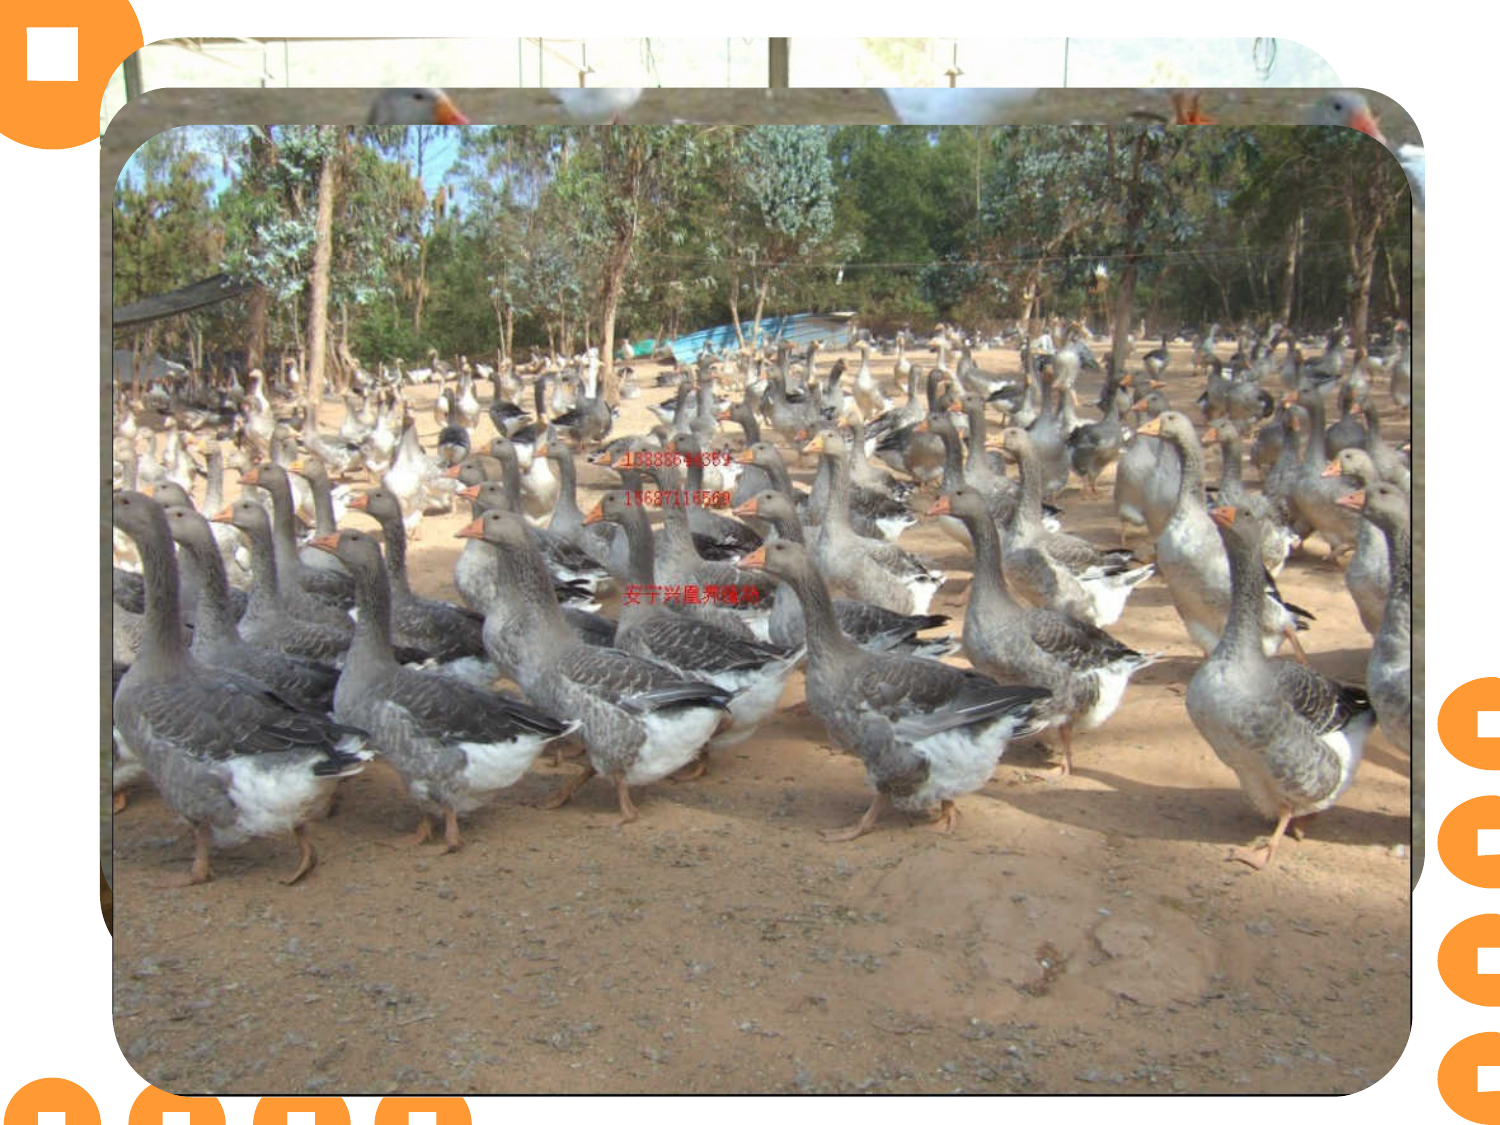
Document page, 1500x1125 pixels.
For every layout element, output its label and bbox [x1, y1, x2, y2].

picture [99, 37, 1426, 1098]
